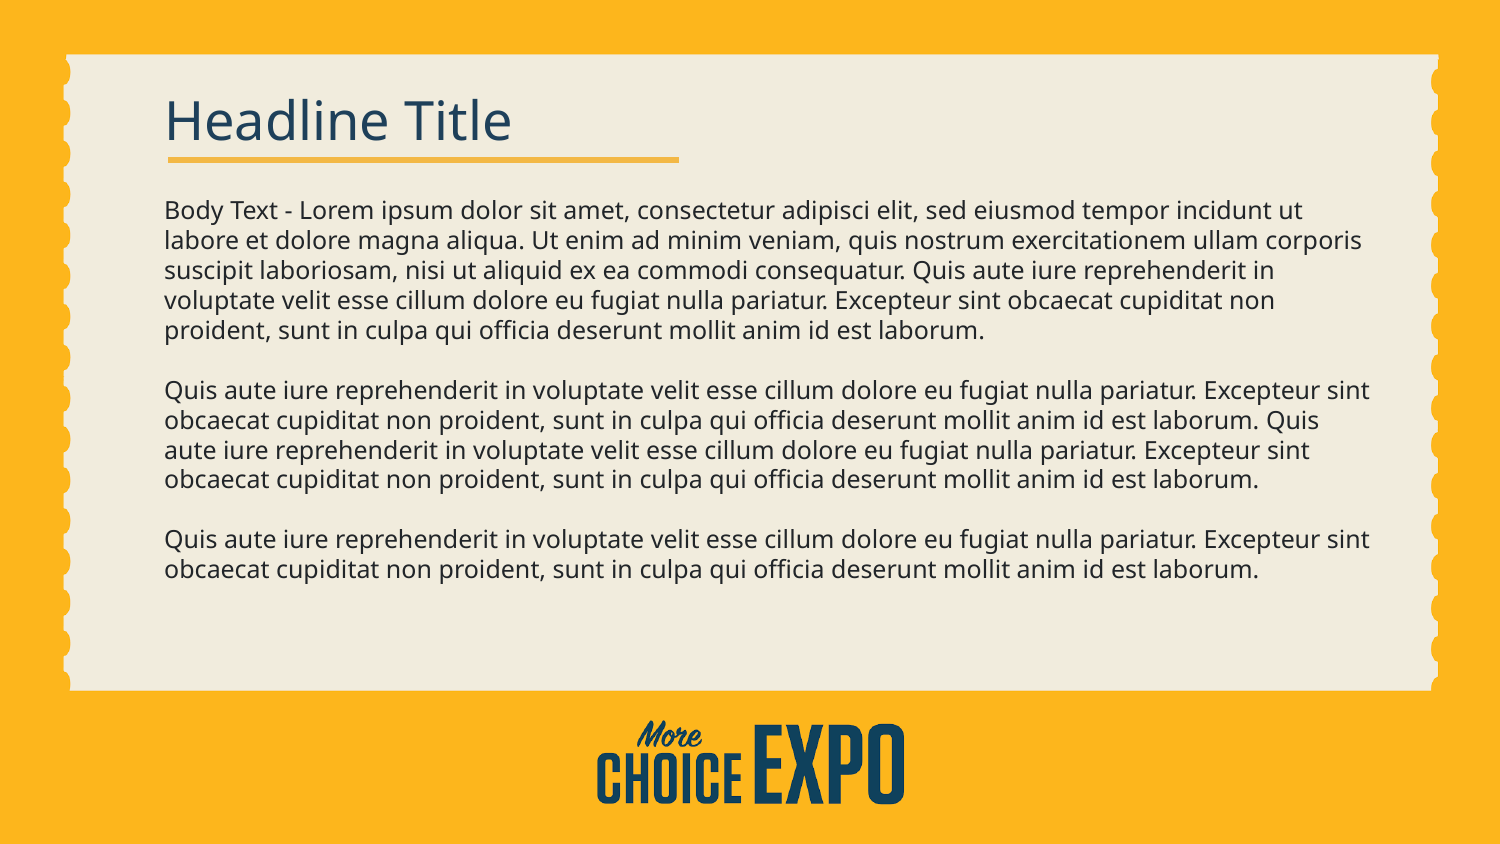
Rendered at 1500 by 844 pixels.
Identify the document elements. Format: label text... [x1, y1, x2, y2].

text_box Body Text - Lorem ipsum dolor sit amet, consectetur adipisci elit, sed eiusmod tempor incidunt ut labore et dolore magna aliqua. Ut enim ad minim veniam, quis nostrum exercitationem ullam corporis suscipit laboriosam, nisi ut aliquid ex ea commodi consequatur. Quis aute iure reprehenderit in voluptate velit esse cillum dolore eu fugiat nulla pariatur. Excepteur sint obcaecat cupiditat non proident, sunt in culpa qui officia deserunt mollit anim id est laborum. Quis aute iure reprehenderit in voluptate velit esse cillum dolore eu fugiat nulla pariatur. Excepteur sint obcaecat cupiditat non proident, sunt in culpa qui officia deserunt mollit anim id est laborum. Quis aute iure reprehenderit in voluptate velit esse cillum dolore eu fugiat nulla pariatur. Excepteur sint obcaecat cupiditat non proident, sunt in culpa qui officia deserunt mollit anim id est laborum. Quis aute iure reprehenderit in voluptate velit esse cillum dolore eu fugiat nulla pariatur. Excepteur sint obcaecat cupiditat non proident, sunt in culpa qui officia deserunt mollit anim id est laborum. [149, 179, 1390, 655]
picture [0, 0, 1500, 844]
text_box Headline Title [149, 71, 744, 146]
